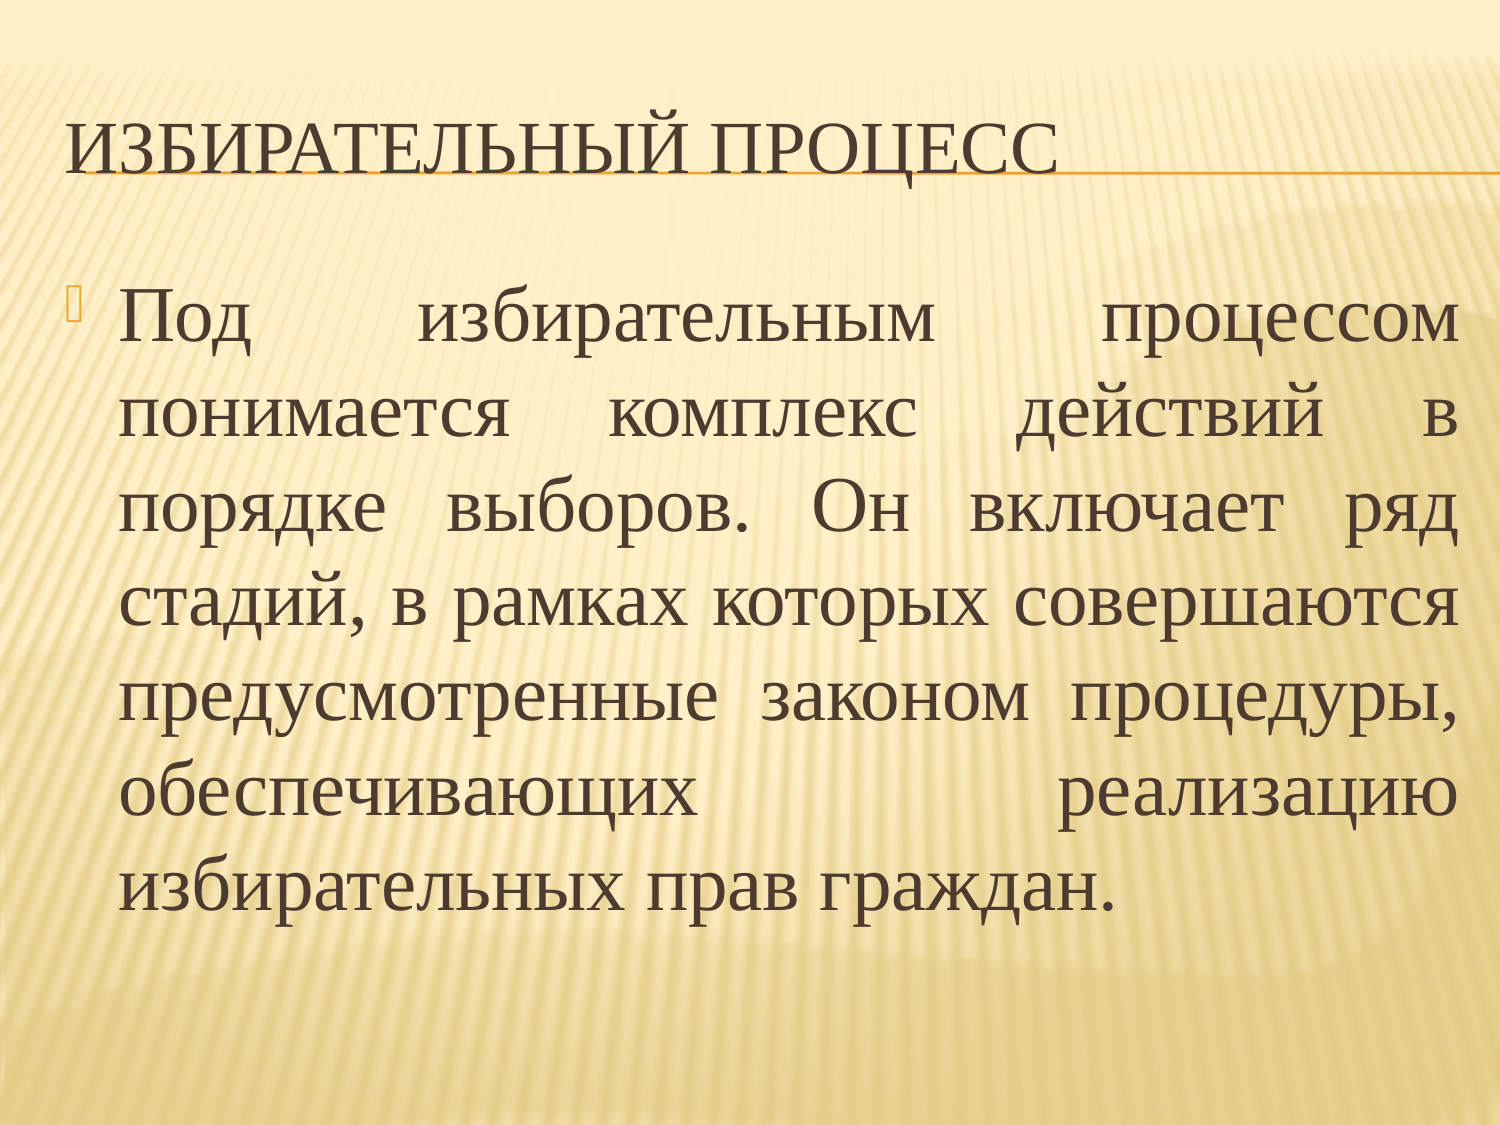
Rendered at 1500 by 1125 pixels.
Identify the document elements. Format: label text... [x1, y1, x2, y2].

list Под избирательным процессом понимается комплекс действий в порядке выборов. Он включает ряд стадий, в рамках которых совершаются предусмотренные законом процедуры, обеспечивающих реализацию избирательных прав граждан. [50, 254, 1475, 998]
title Избирательный процесс [50, 75, 1475, 213]
